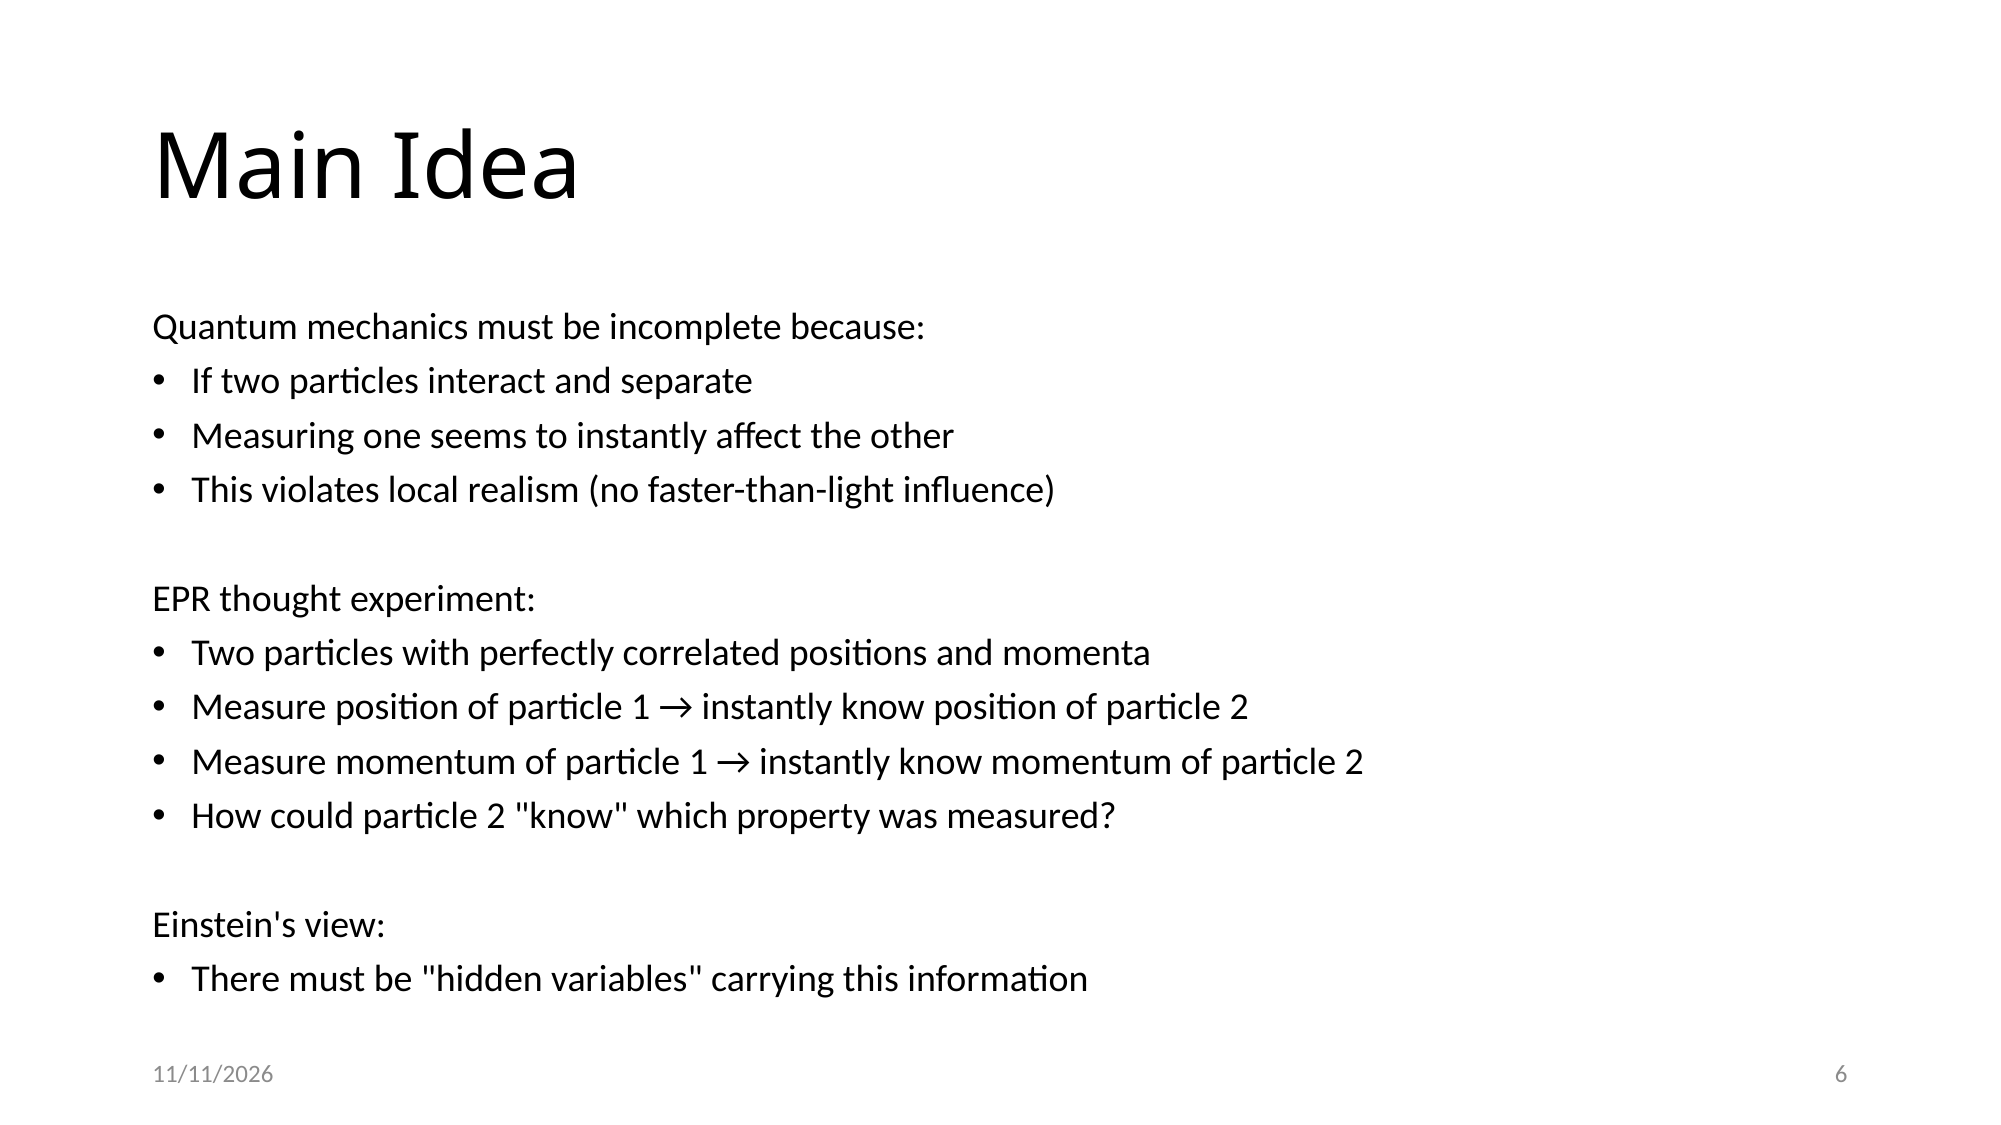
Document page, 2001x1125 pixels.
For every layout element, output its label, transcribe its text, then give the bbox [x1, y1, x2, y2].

slide_number 6 [1412, 1042, 1863, 1103]
list Quantum mechanics must be incomplete because: If two particles interact and separate Measuring one seems to instantly affect the other This violates local realism (no faster-than-light influence) EPR thought experiment: Two particles with perfectly correlated positions and momenta Measure position of particle 1 → instantly know position of particle 2 Measure momentum of particle 1 → instantly know momentum of particle 2 How could particle 2 "know" which property was measured? Einstein's view: There must be "hidden variables" carrying this information [137, 299, 1863, 1014]
title Main Idea [137, 59, 1863, 278]
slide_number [137, 1042, 588, 1103]
